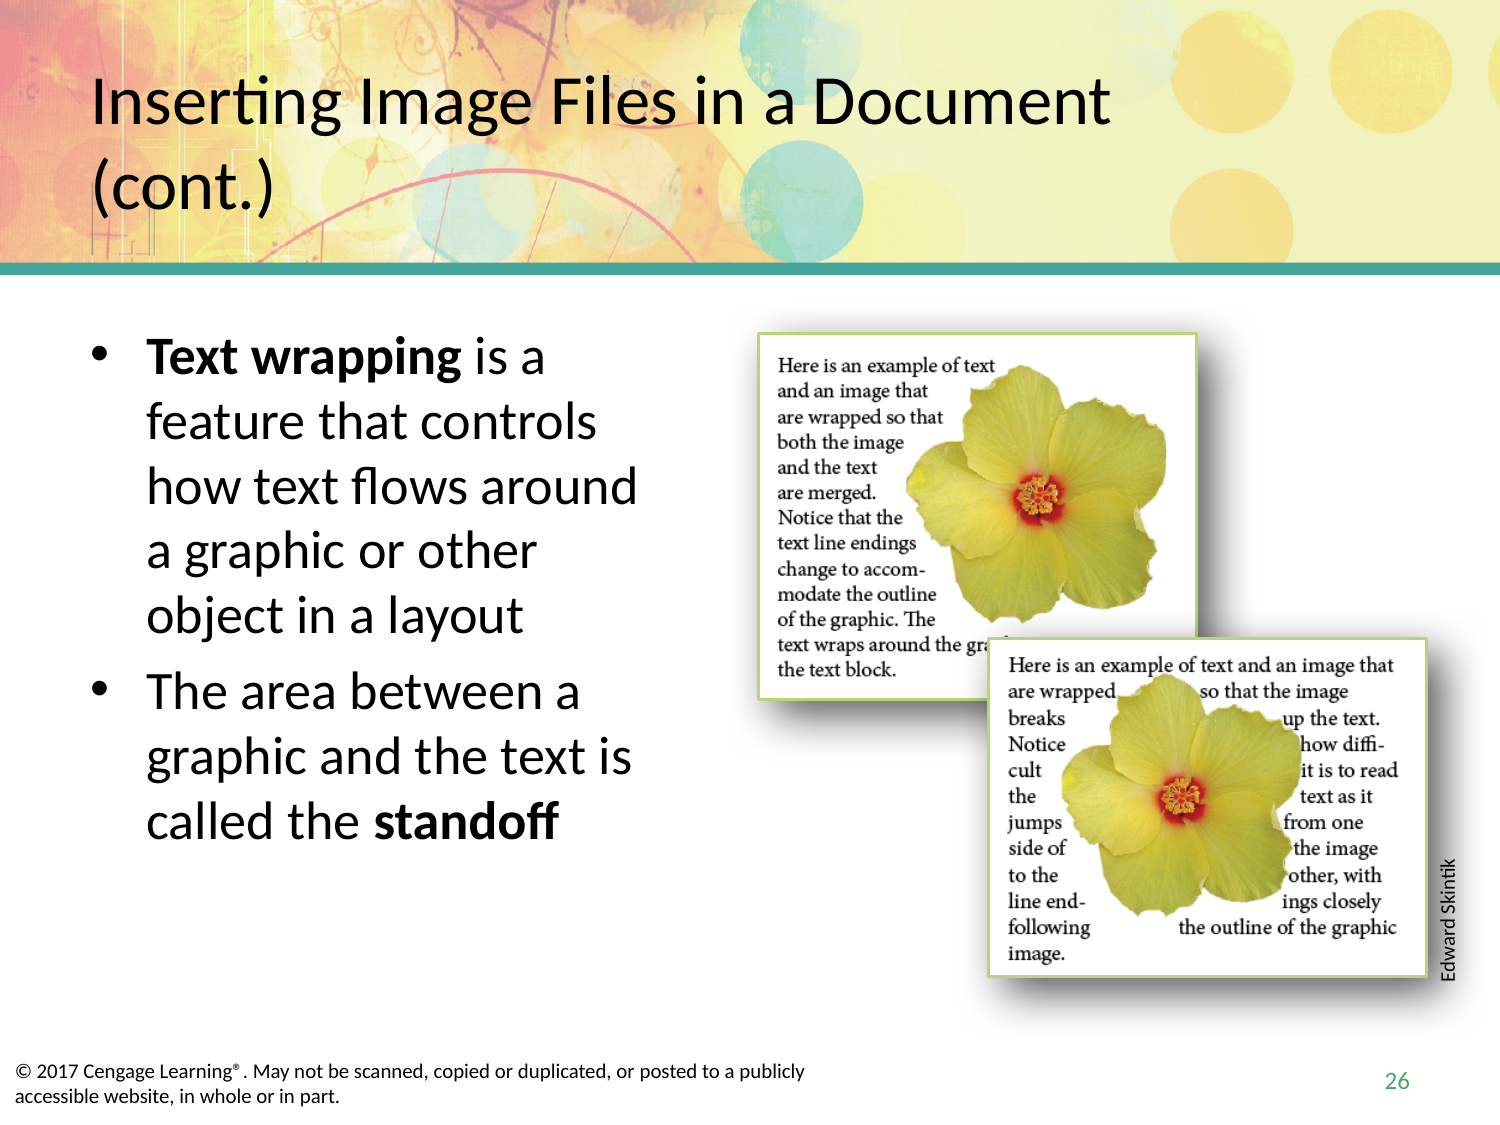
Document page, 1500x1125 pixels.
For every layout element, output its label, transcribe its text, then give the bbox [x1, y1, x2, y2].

picture [989, 639, 1426, 976]
picture [0, 0, 1500, 262]
title Inserting Image Files in a Document (cont.) [75, 45, 1425, 233]
list Text wrapping is a feature that controls how text flows around a graphic or other object in a layout The area between a graphic and the text is called the standoff [75, 312, 663, 1050]
slide_number 26 [1074, 1050, 1425, 1110]
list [759, 334, 1196, 699]
text_box Edward Skintik [1426, 771, 1467, 997]
